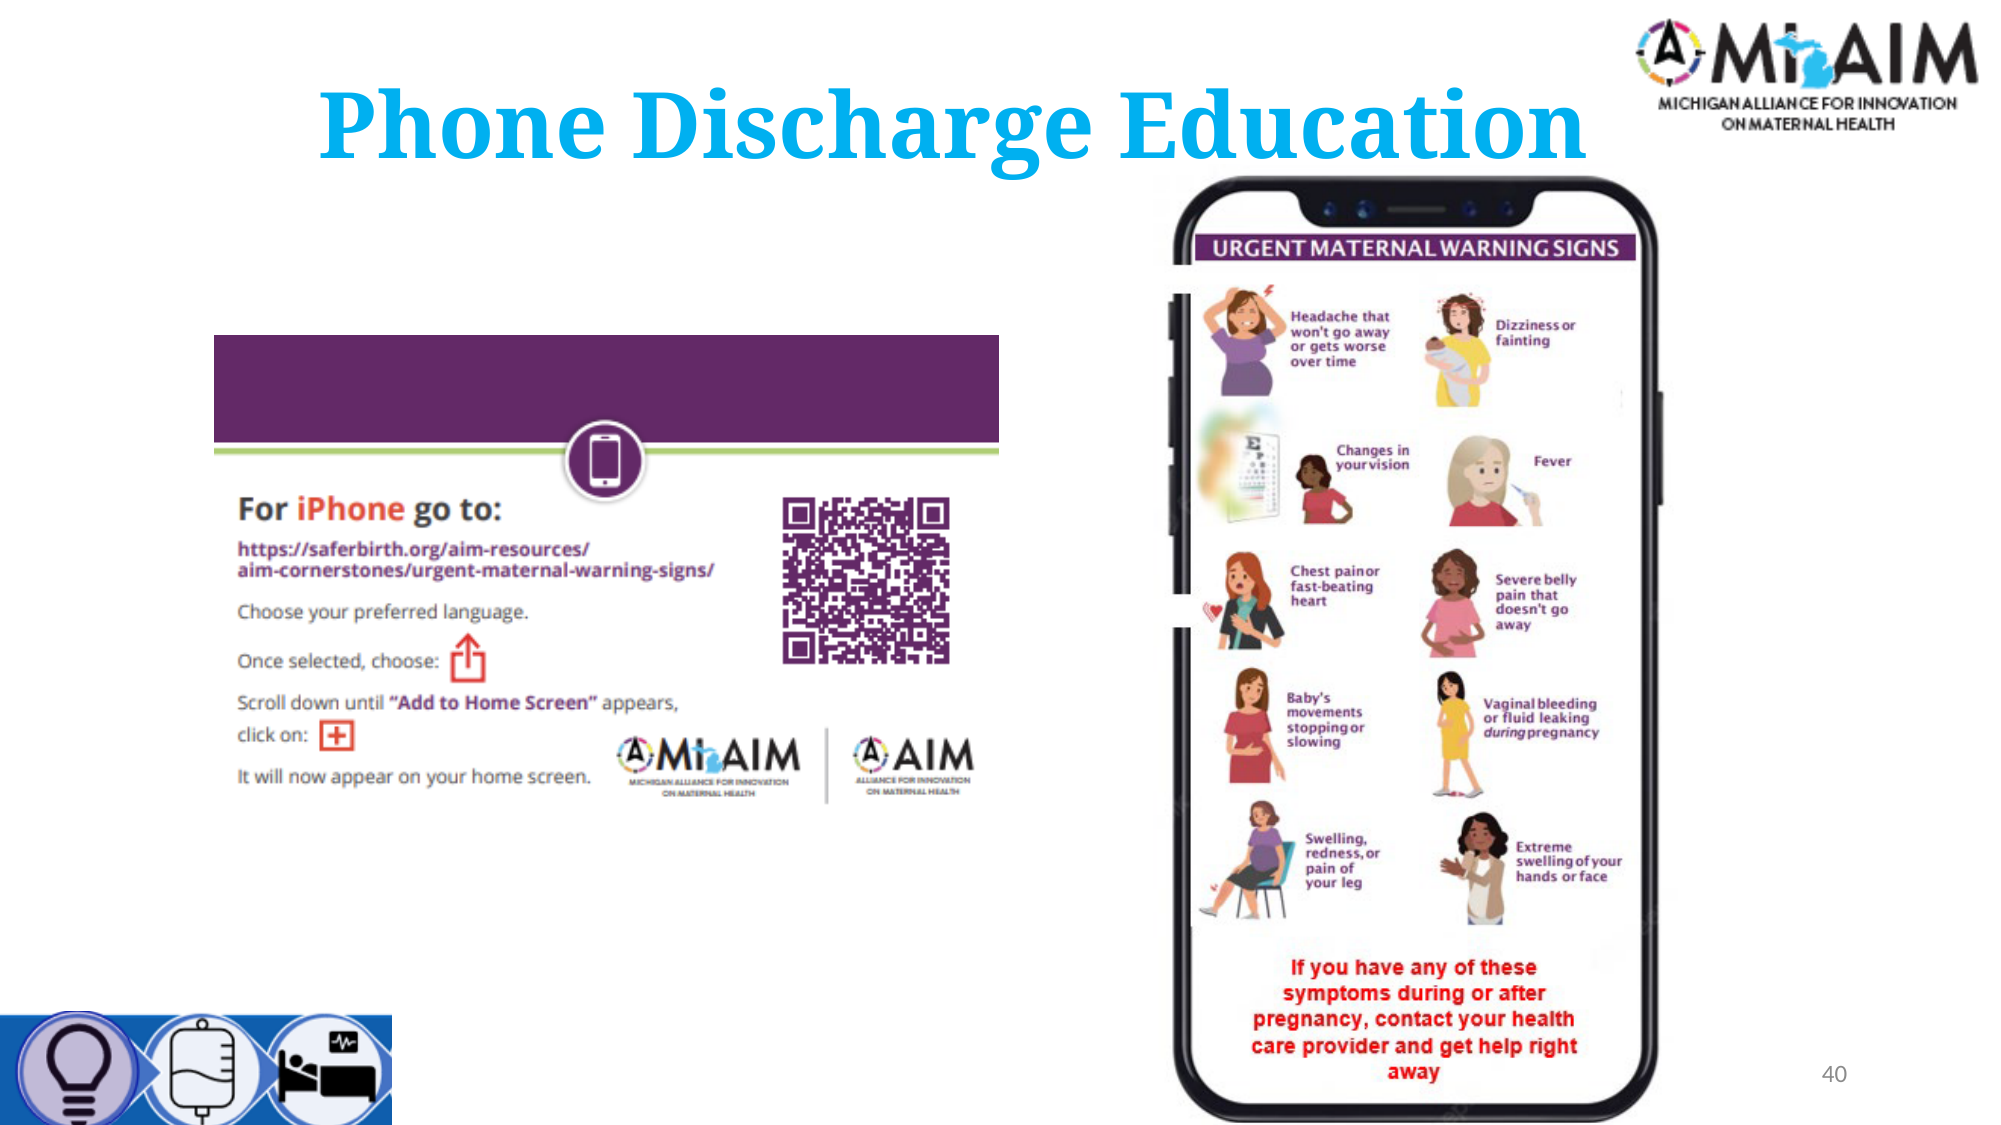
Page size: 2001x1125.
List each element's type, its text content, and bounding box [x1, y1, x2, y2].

picture [0, 1010, 392, 1125]
slide_number 40 [1679, 1042, 1863, 1103]
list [1153, 164, 1679, 1125]
picture [214, 335, 999, 831]
picture [1616, 5, 1987, 141]
title Phone Discharge Education [137, 71, 1863, 289]
